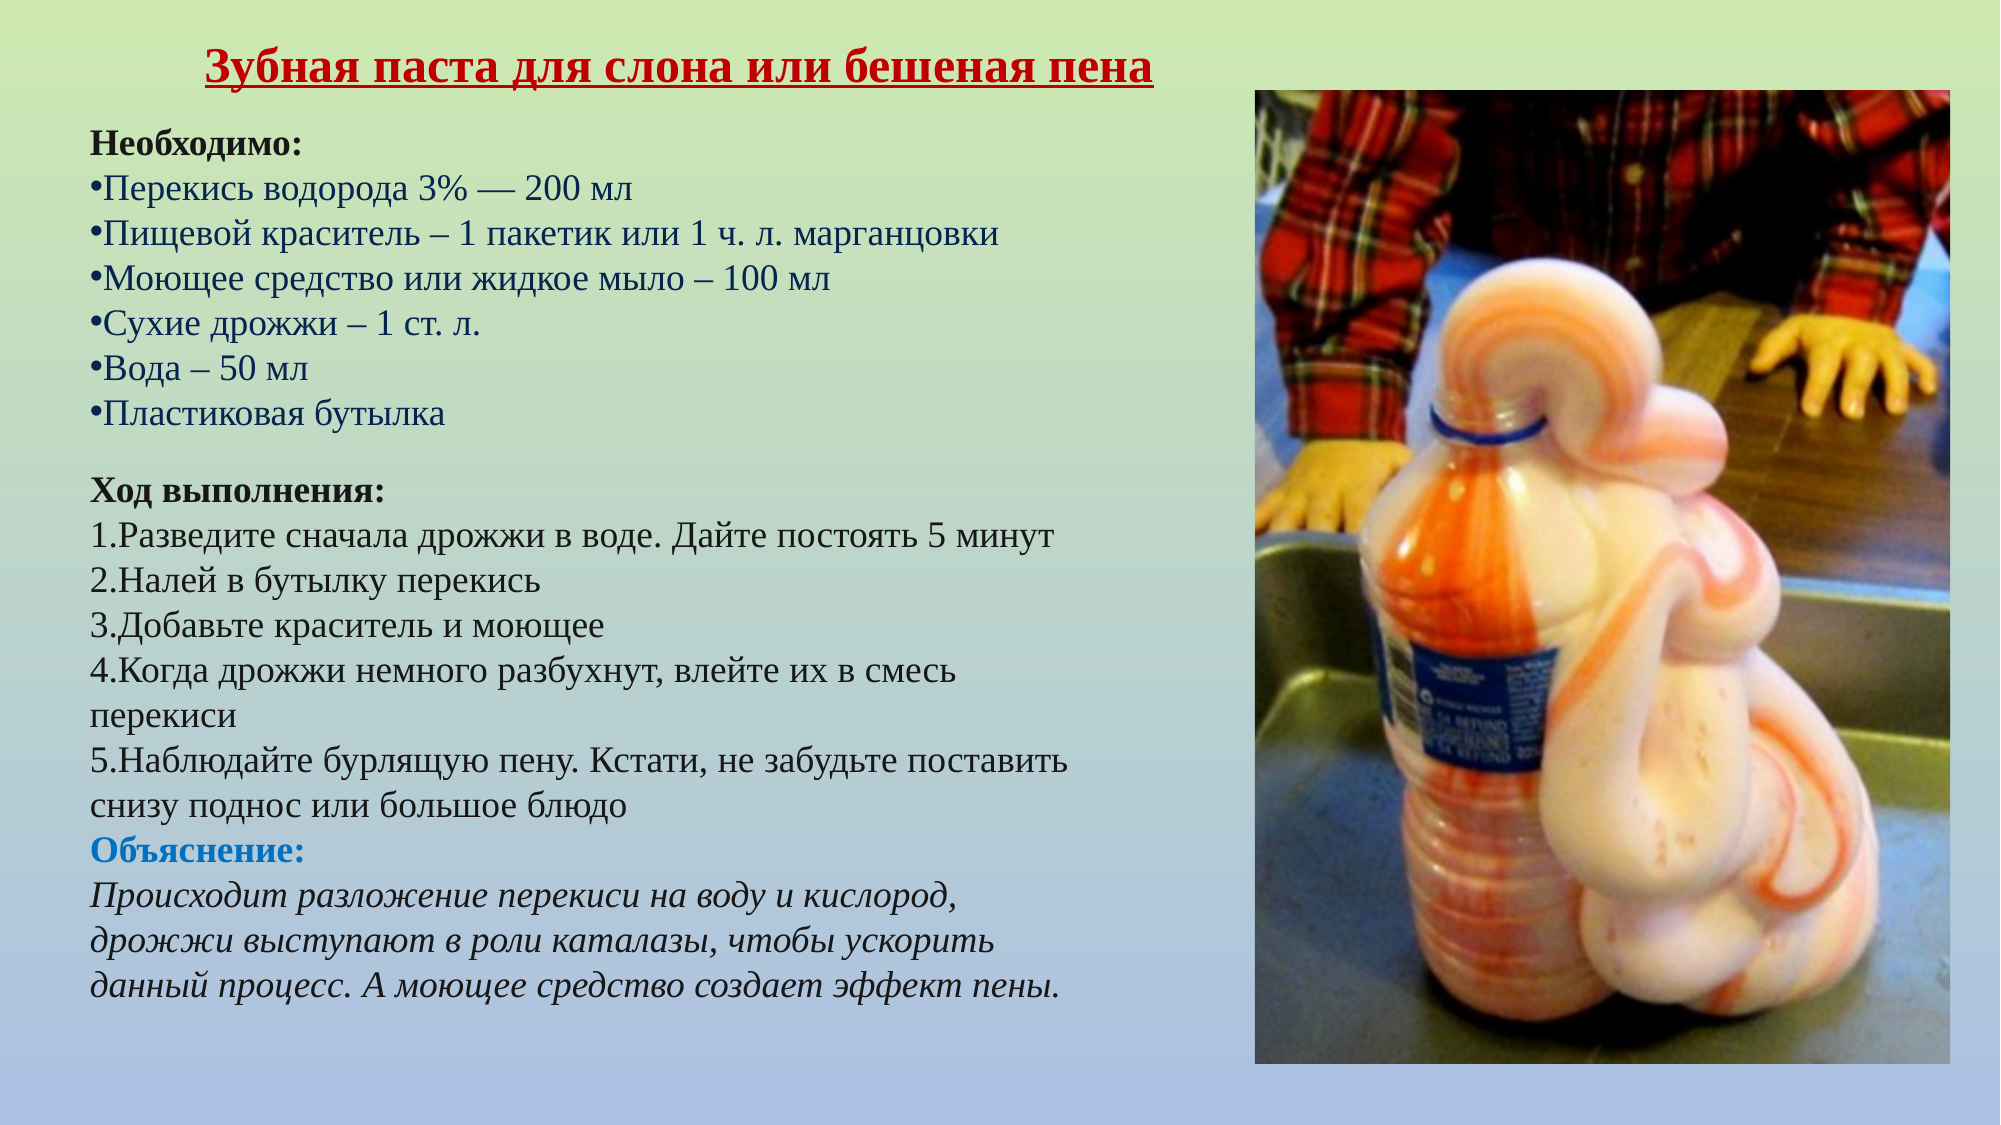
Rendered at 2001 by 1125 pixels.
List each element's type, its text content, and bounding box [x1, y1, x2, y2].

picture [1254, 90, 1951, 1064]
text_box Ход выполнения: Разведите сначала дрожжи в воде. Дайте постоять 5 минут Налей в бутылку перекись Добавьте краситель и моющее Когда дрожжи немного разбухнут, влейте их в смесь перекиси Наблюдайте бурлящую пену. Кстати, не забудьте поставить снизу поднос или большое блюдо Объяснение: Происходит разложение перекиси на воду и кислород, дрожжи выступают в роли каталазы, чтобы ускорить данный процесс. А моющее средство создает эффект пены. [74, 457, 1093, 1013]
text_box Необходимо: Перекись водорода 3% — 200 мл Пищевой краситель – 1 пакетик или 1 ч. л. марганцовки Моющее средство или жидкое мыло – 100 мл Сухие дрожжи – 1 ст. л. Вода – 50 мл Пластиковая бутылка [75, 110, 1030, 441]
text_box Зубная паста для слона или бешеная пена [189, 24, 1375, 100]
